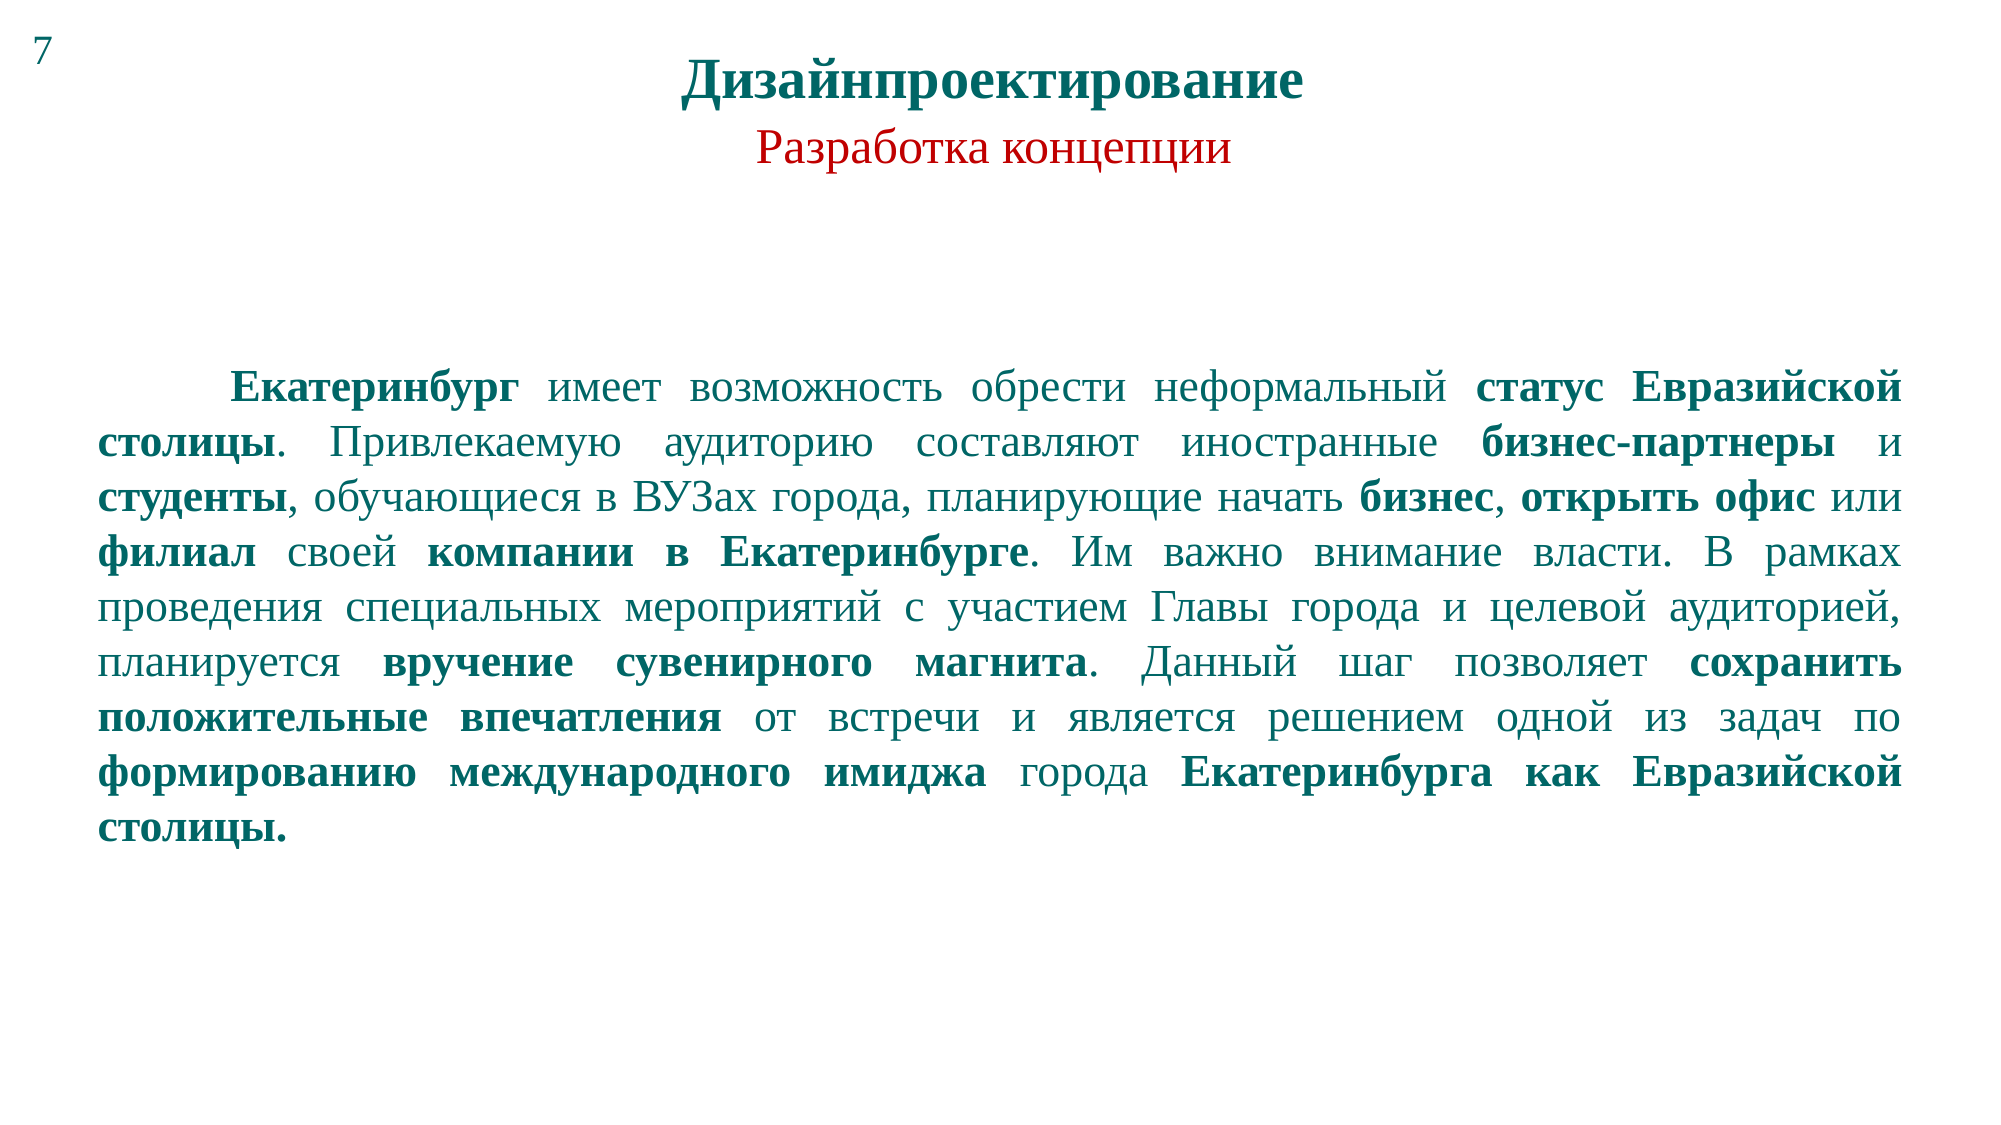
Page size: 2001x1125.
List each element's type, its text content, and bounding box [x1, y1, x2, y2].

text_box 7 [17, 15, 69, 81]
text_box Дизайнпроектирование [0, 32, 2000, 105]
text_box Разработка концепции [0, 105, 2000, 181]
text_box Екатеринбург имеет возможность обрести неформальный статус Евразийской столицы. Привлекаемую аудиторию составляют иностранные бизнес-партнеры и студенты, обучающиеся в ВУЗах города, планирующие начать бизнес, открыть офис или филиал своей компании в Екатеринбурге. Им важно внимание власти. В рамках проведения специальных мероприятий с участием Главы города и целевой аудиторией, планируется вручение сувенирного магнита. Данный шаг позволяет сохранить положительные впечатления от встречи и является решением одной из задач по формированию международного имиджа города Екатеринбурга как Евразийской столицы. [82, 348, 1918, 858]
